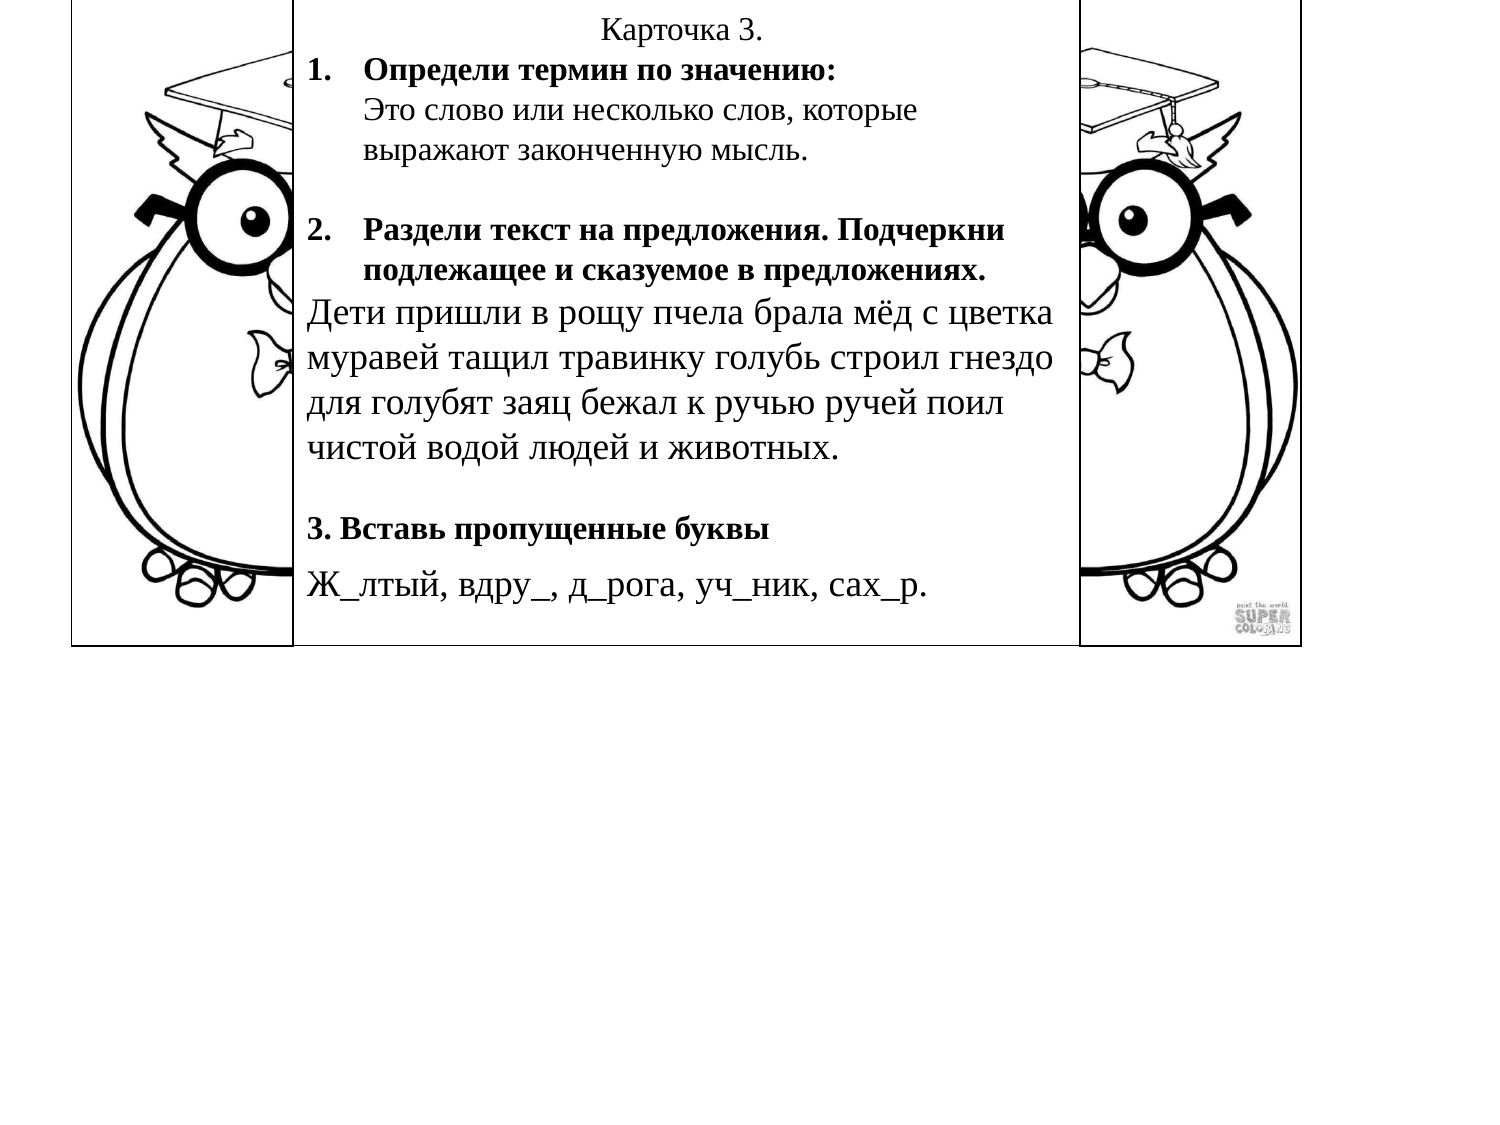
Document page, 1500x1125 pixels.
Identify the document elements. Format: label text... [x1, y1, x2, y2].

picture [1080, 0, 1301, 646]
picture [72, 0, 293, 646]
text_box Карточка 3. Определи термин по значению: Это слово или несколько слов, которые выражают законченную мысль. Раздели текст на предложения. Подчеркни подлежащее и сказуемое в предложениях. Дети пришли в рощу пчела брала мёд с цветка муравей тащил травинку голубь строил гнездо для голубят заяц бежал к ручью ручей поил чистой водой людей и животных. 3. Вставь пропущенные буквы Ж_лтый, вдру_, д_рога, уч_ник, сах_р. [294, 0, 1078, 612]
text_box [297, 612, 1075, 647]
